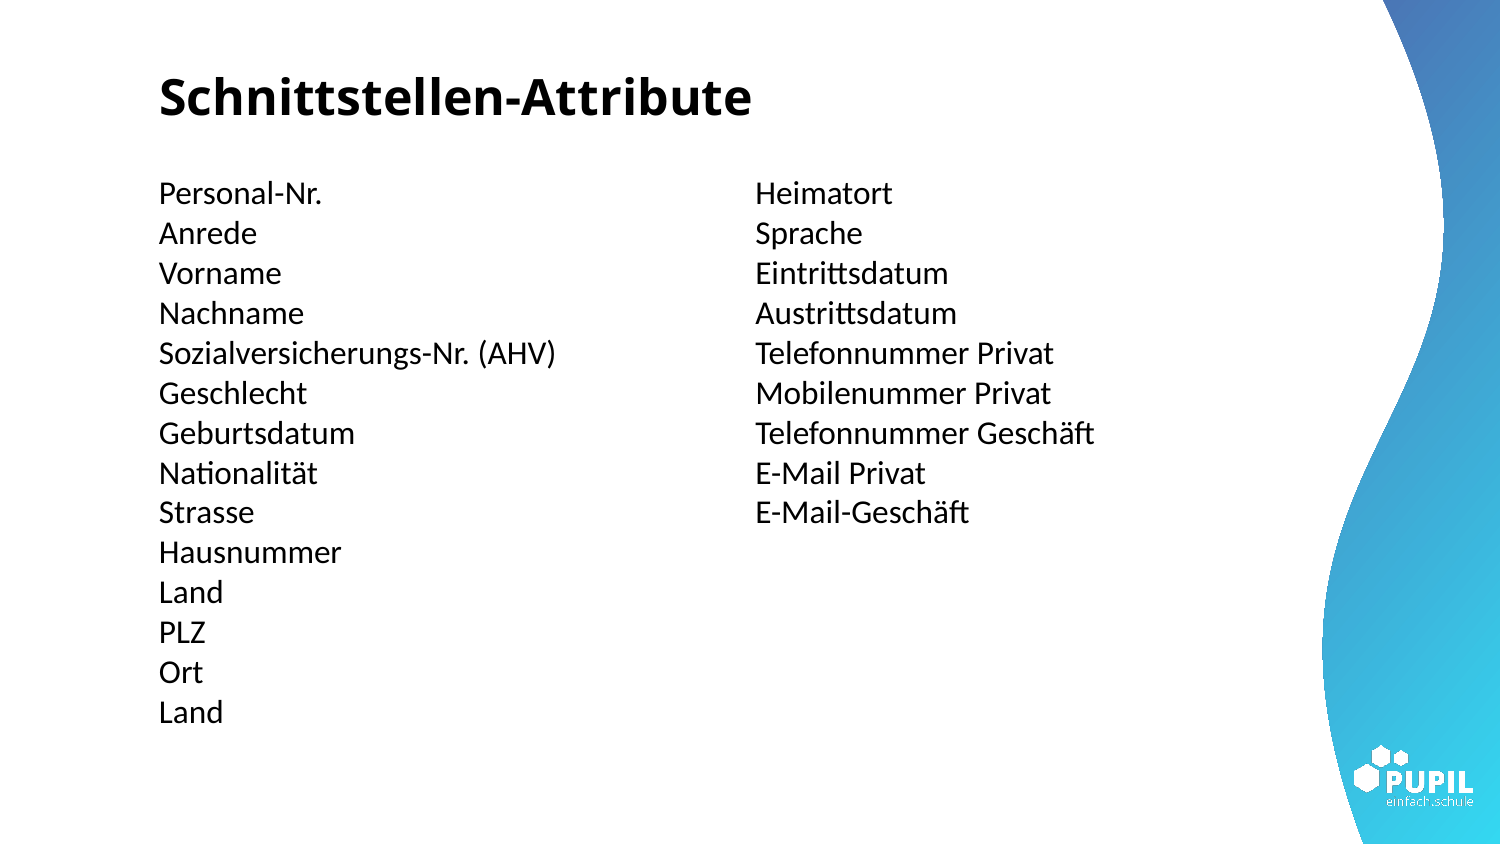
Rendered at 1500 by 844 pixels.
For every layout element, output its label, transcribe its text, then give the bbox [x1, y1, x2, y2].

picture [1354, 745, 1473, 806]
text_box Heimatort Sprache Eintrittsdatum Austrittsdatum Telefonnummer Privat Mobilenummer Privat Telefonnummer Geschäft E-Mail Privat E-Mail-Geschäft [740, 163, 1243, 538]
text_box Personal-Nr. Anrede Vorname Nachname Sozialversicherungs-Nr. (AHV) Geschlecht Geburtsdatum Nationalität Strasse Hausnummer Land PLZ Ort Land [144, 163, 690, 738]
title Schnittstellen-Attribute [144, 54, 1211, 144]
text_box [1321, 0, 1500, 844]
